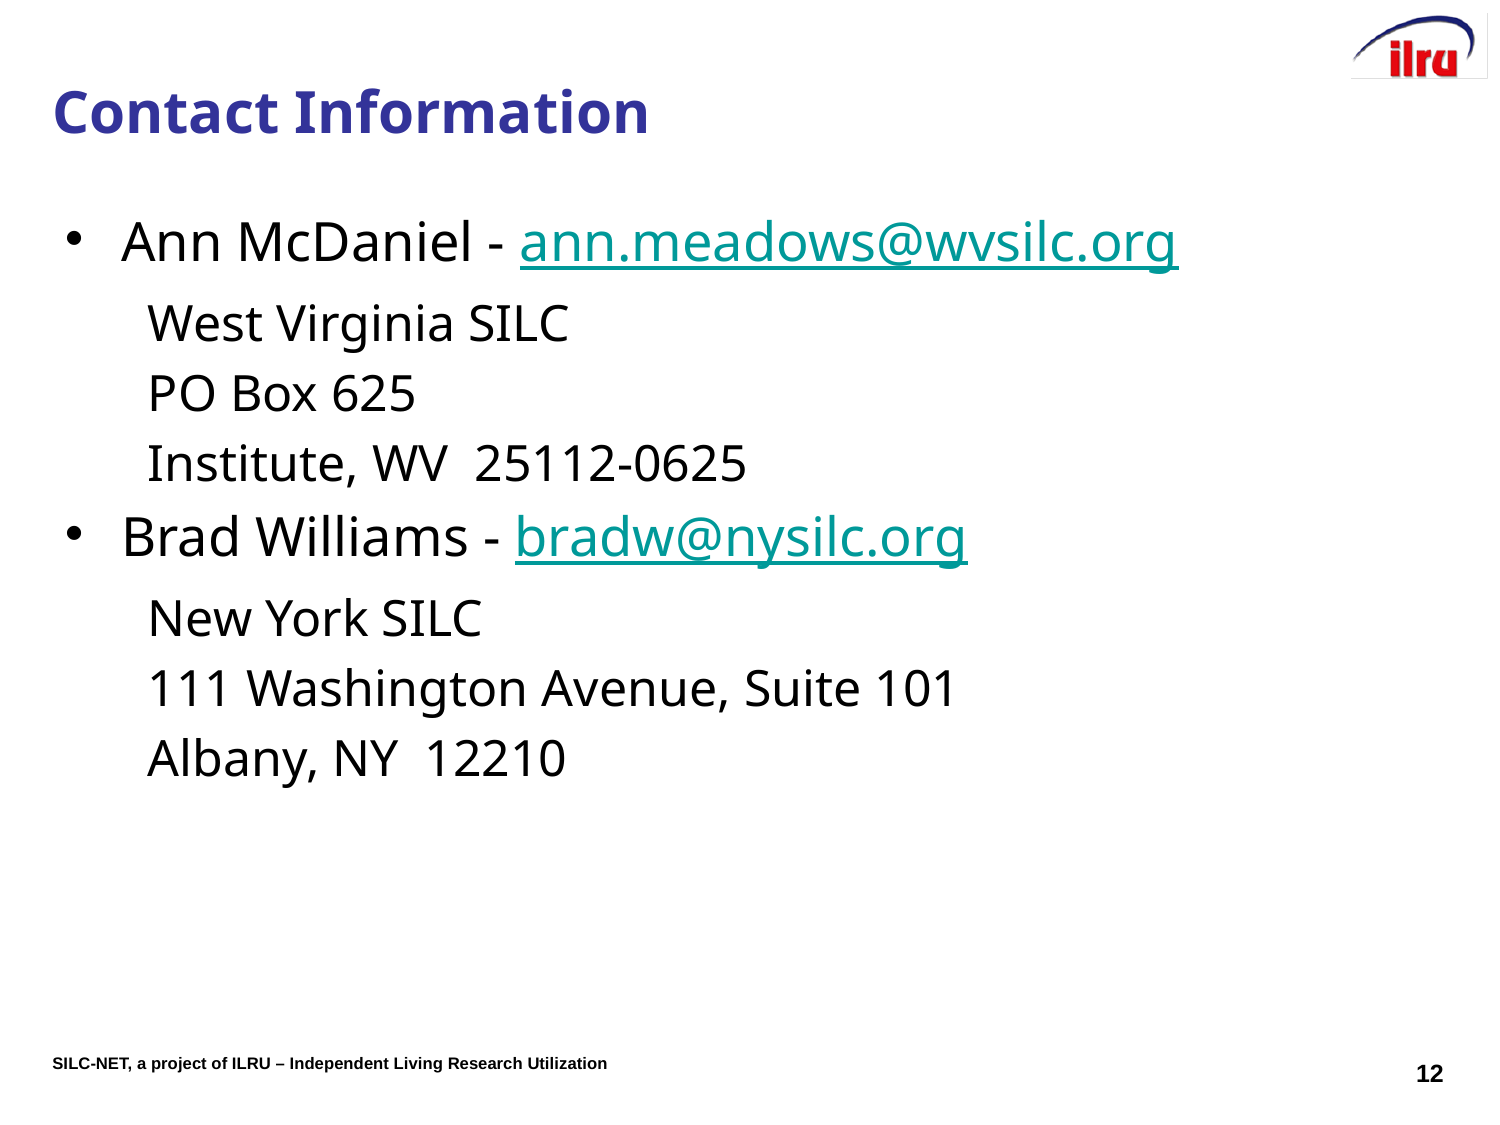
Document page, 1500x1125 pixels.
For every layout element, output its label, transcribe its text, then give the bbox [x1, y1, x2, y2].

list Ann McDaniel - ann.meadows@wvsilc.org West Virginia SILC PO Box 625 Institute, WV 25112-0625 Brad Williams - bradw@nysilc.org New York SILC 111 Washington Avenue, Suite 101 Albany, NY 12210 [49, 199, 1463, 1026]
title Contact Information [37, 44, 1301, 176]
picture [1350, 12, 1488, 79]
slide_number 12 [1121, 1049, 1460, 1096]
